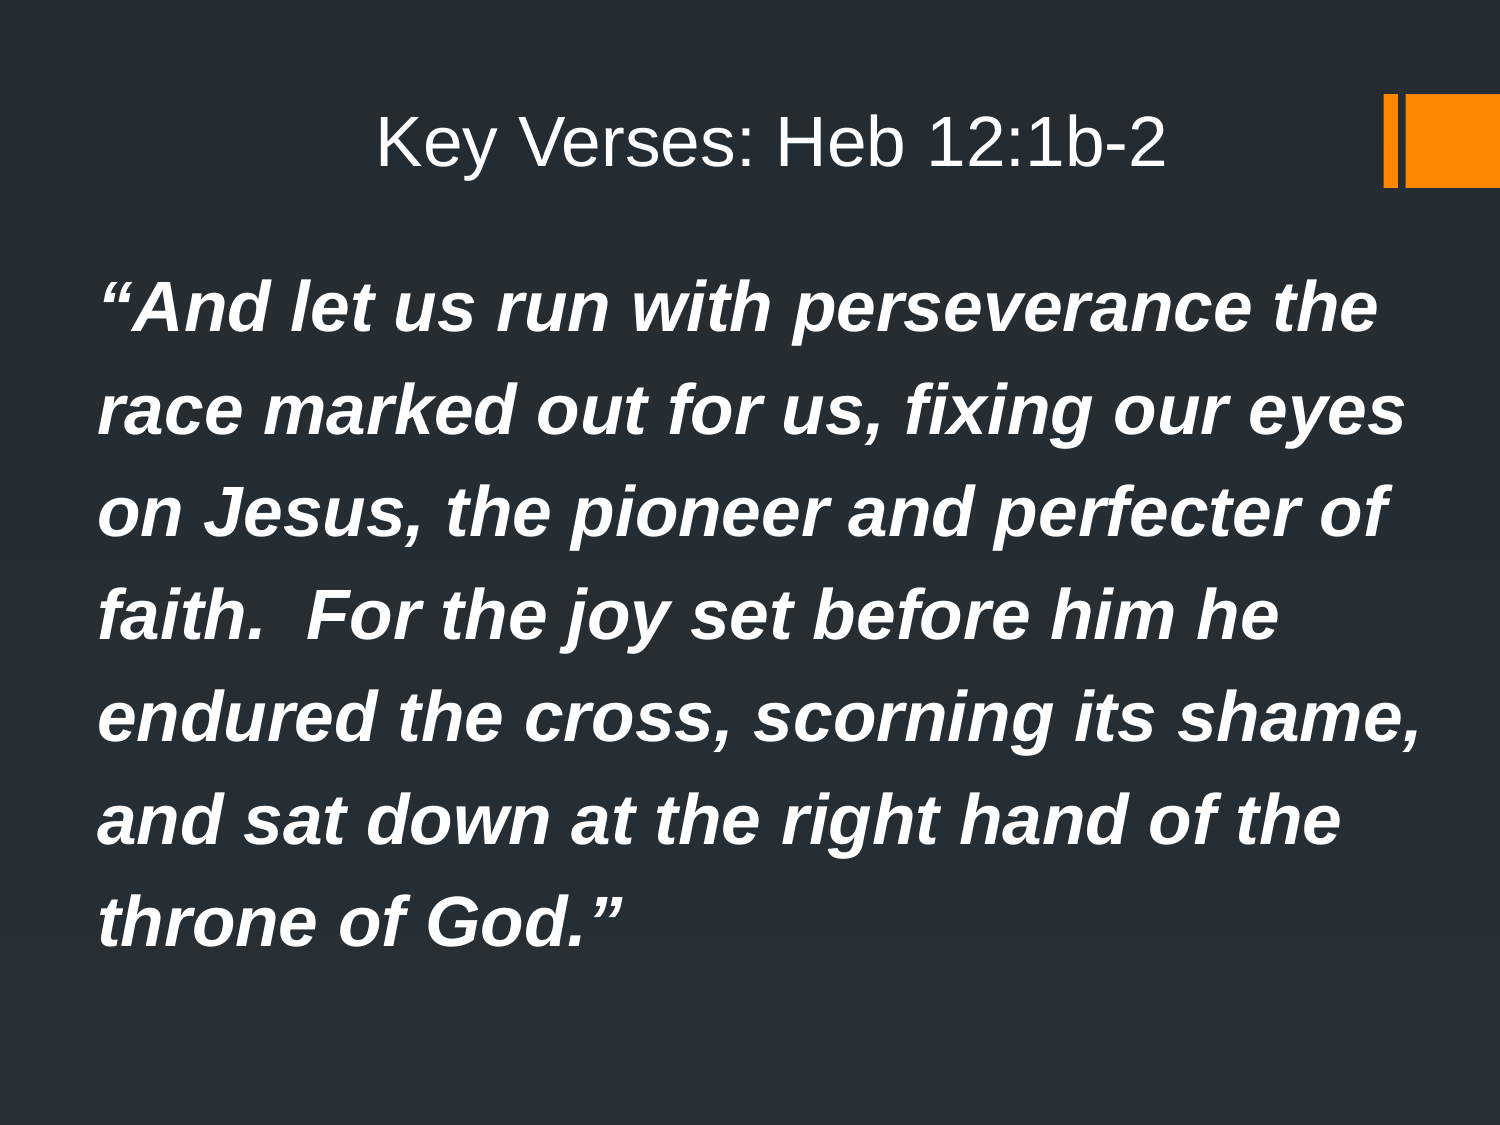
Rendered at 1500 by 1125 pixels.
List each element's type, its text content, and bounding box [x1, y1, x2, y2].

list Key Verses: Heb 12:1b-2 “And let us run with perseverance the race marked out for us, fixing our eyes on Jesus, the pioneer and perfecter of faith. For the joy set before him he endured the cross, scorning its shame, and sat down at the right hand of the throne of God.” [75, 87, 1463, 988]
